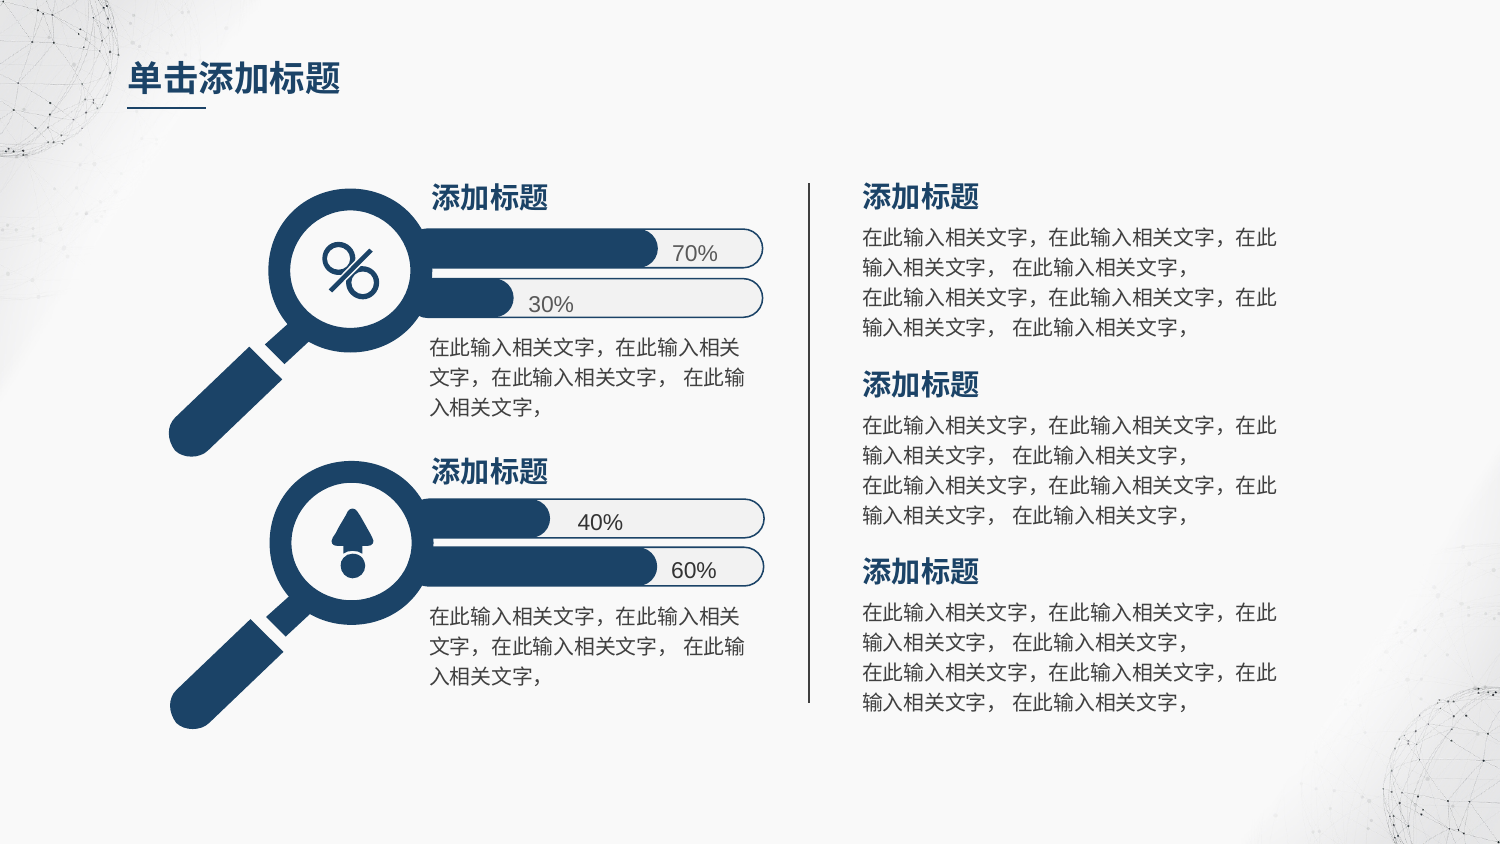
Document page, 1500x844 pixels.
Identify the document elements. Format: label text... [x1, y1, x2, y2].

text_box 在此输入相关文字，在此输入相关文字，在此输入相关文字， 在此输入相关文字， [433, 324, 764, 426]
text_box 在此输入相关文字，在此输入相关文字，在此输入相关文字， 在此输入相关文字， 在此输入相关文字，在此输入相关文字，在此输入相关文字， 在此输入相关文字， [850, 401, 1297, 533]
text_box 单击添加标题 [116, 50, 488, 105]
text_box 添加标题 [851, 547, 991, 589]
text_box 在此输入相关文字，在此输入相关文字，在此输入相关文字， 在此输入相关文字， 在此输入相关文字，在此输入相关文字，在此输入相关文字， 在此输入相关文字， [850, 214, 1297, 346]
text_box 添加标题 [420, 447, 561, 494]
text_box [434, 542, 764, 592]
text_box 添加标题 [420, 174, 561, 221]
text_box 在此输入相关文字，在此输入相关文字，在此输入相关文字， 在此输入相关文字， 在此输入相关文字，在此输入相关文字，在此输入相关文字， 在此输入相关文字， [850, 589, 1297, 721]
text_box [433, 225, 763, 275]
picture [0, 0, 1500, 844]
text_box 添加标题 [851, 172, 991, 214]
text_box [166, 188, 433, 459]
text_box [433, 276, 763, 326]
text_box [167, 460, 434, 732]
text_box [434, 494, 765, 543]
text_box 添加标题 [851, 360, 991, 401]
text_box 在此输入相关文字，在此输入相关文字，在此输入相关文字， 在此输入相关文字， [434, 593, 764, 695]
